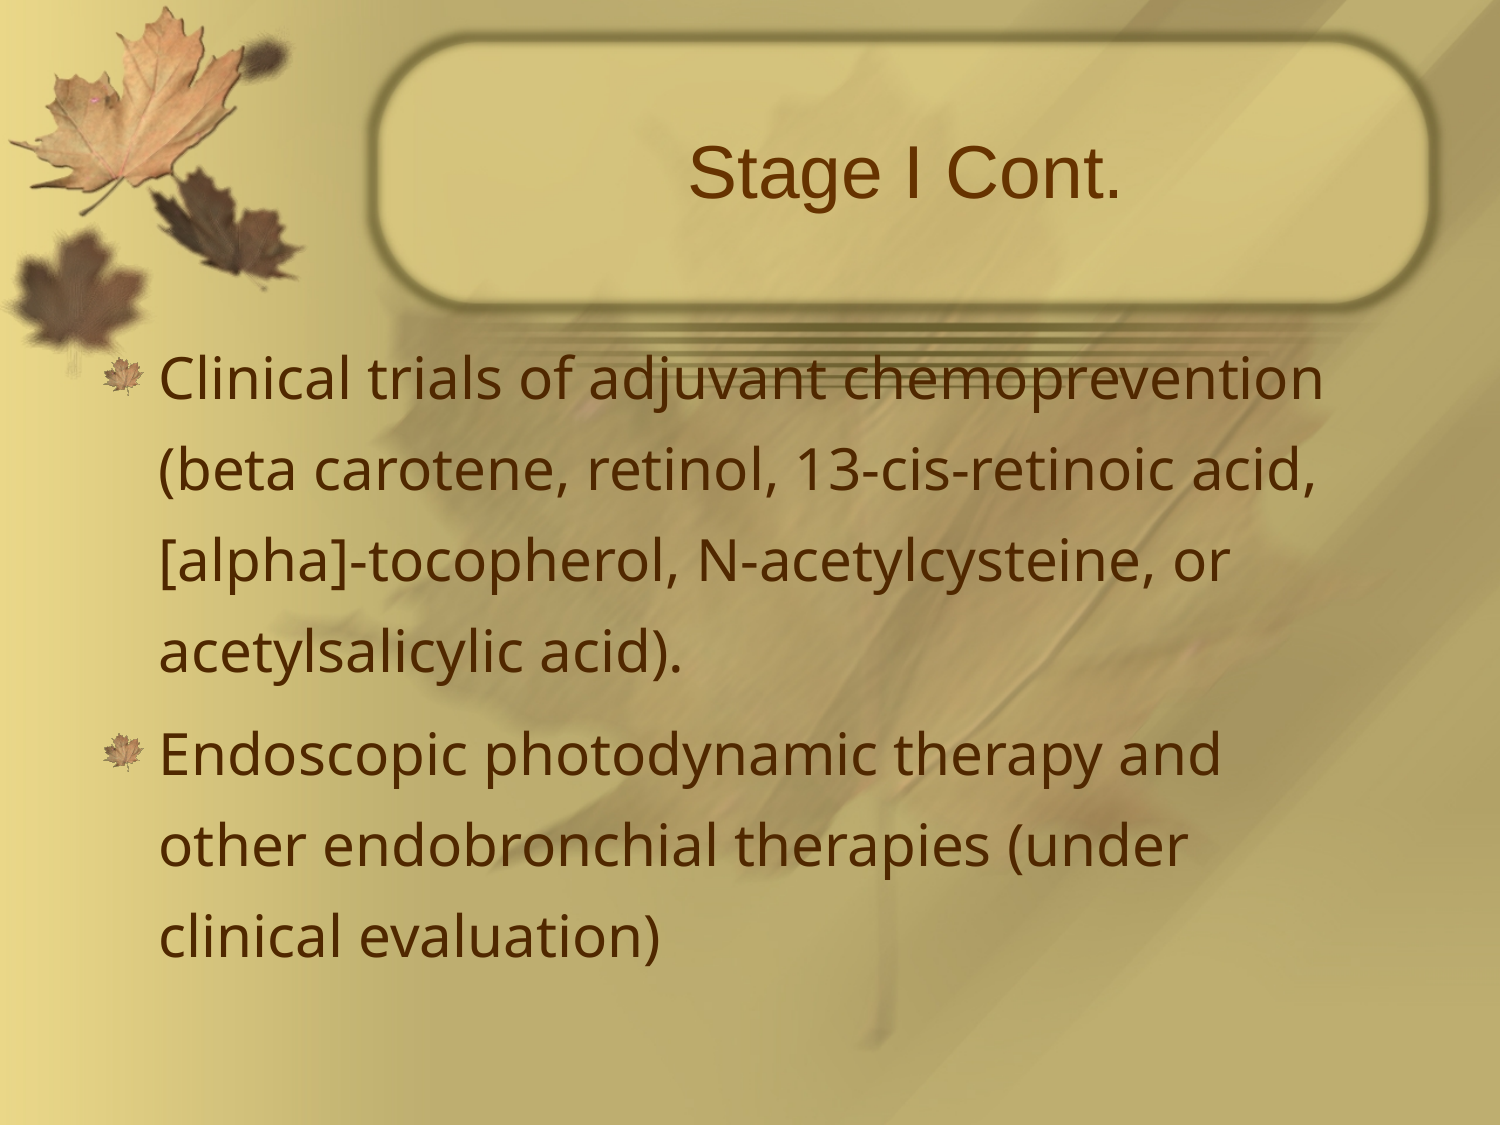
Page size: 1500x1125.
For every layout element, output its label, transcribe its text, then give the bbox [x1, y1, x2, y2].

picture [0, 0, 1500, 1125]
title Stage I Cont. [387, 74, 1426, 263]
list Clinical trials of adjuvant chemoprevention (beta carotene, retinol, 13-cis-retinoic acid, [alpha]-tocopherol, N-acetylcysteine, or acetylsalicylic acid). Endoscopic photodynamic therapy and other endobronchial therapies (under clinical evaluation) [87, 312, 1388, 1101]
